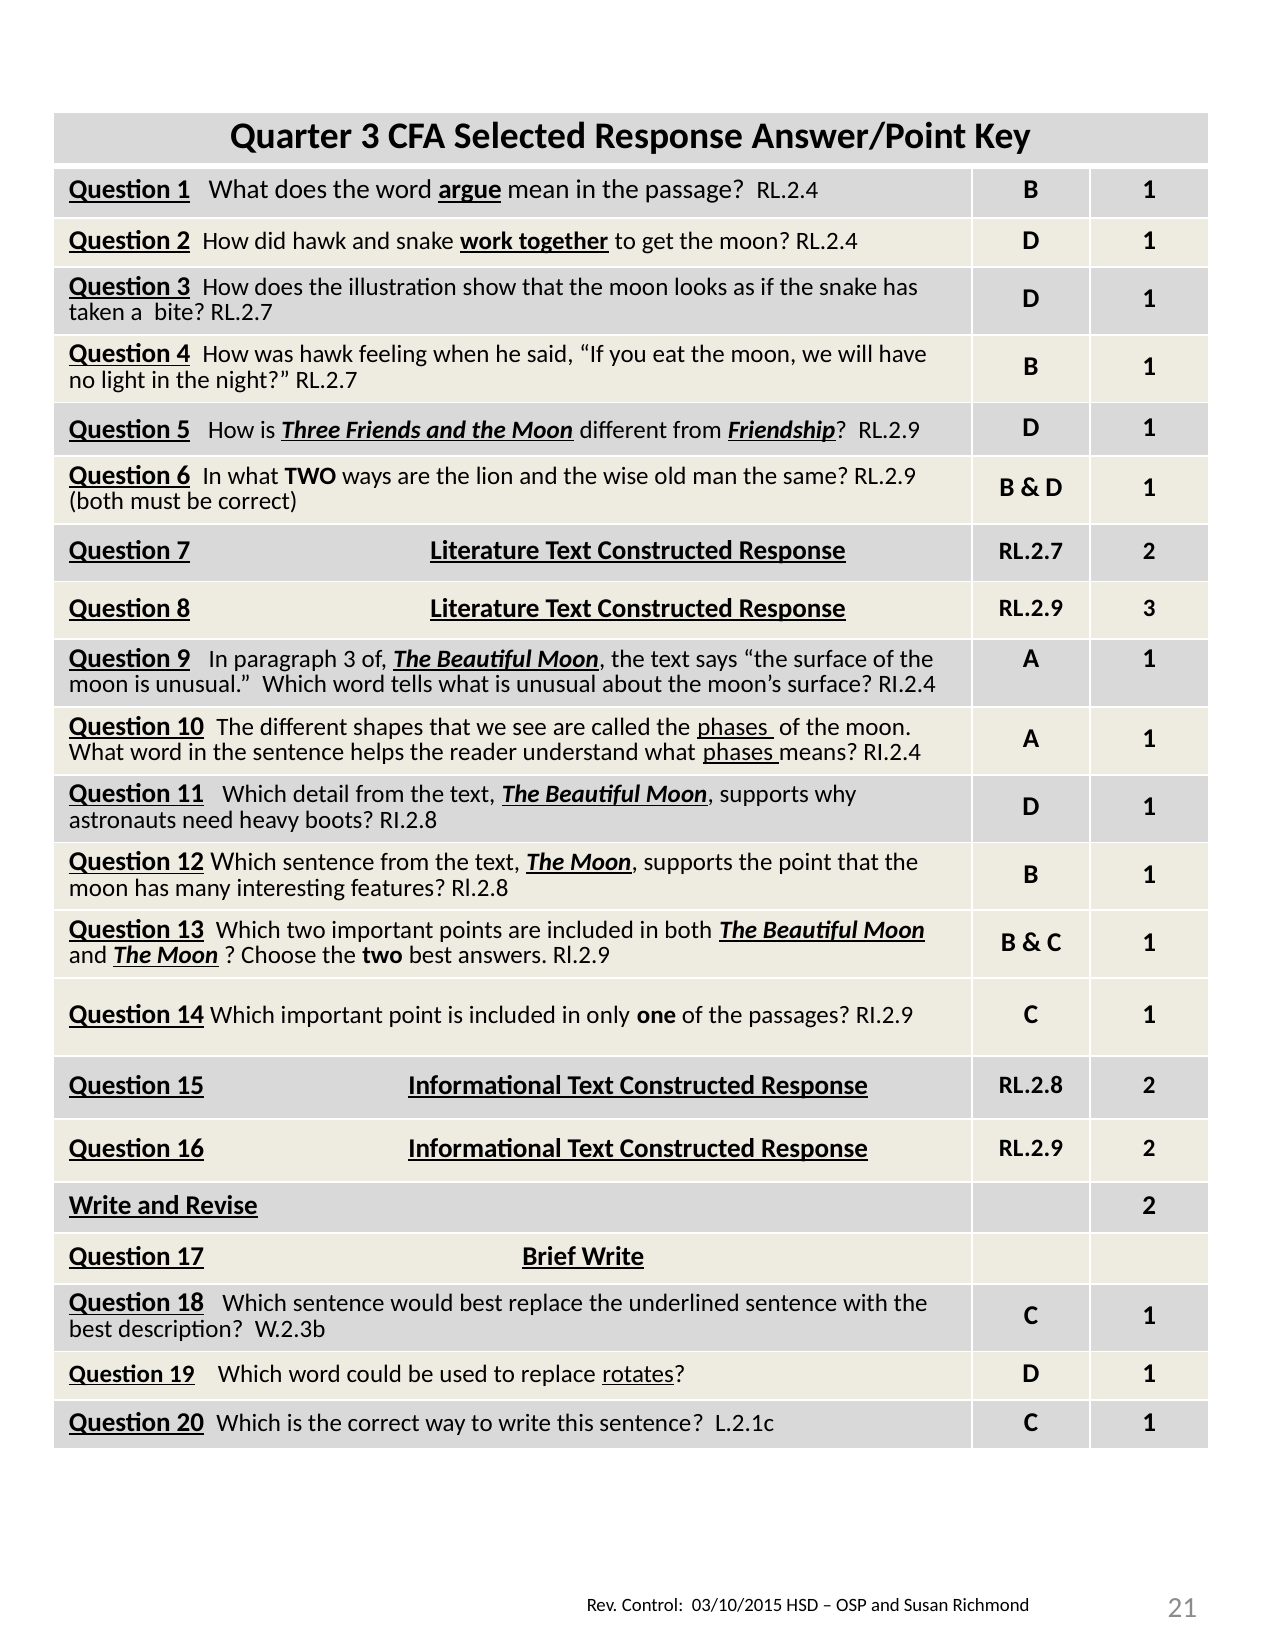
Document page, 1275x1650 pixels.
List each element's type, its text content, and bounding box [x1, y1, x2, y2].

table_cell 1 [1091, 1401, 1208, 1448]
table_cell Question 8 Literature Text Constructed Response [54, 582, 971, 638]
table_cell Question 7 Literature Text Constructed Response [54, 525, 971, 581]
table_cell Question 12 Which sentence from the text, The Moon, supports the point that the moon has many interesting features? Rl.2.8 [54, 843, 971, 909]
table_cell Question 6 In what TWO ways are the lion and the wise old man the same? RL.2.9 (both must be correct) [54, 457, 971, 523]
table_cell Question 16 Informational Text Constructed Response [54, 1120, 971, 1181]
table_cell 2 [1091, 1183, 1208, 1232]
table_cell B & C [973, 911, 1089, 977]
table_cell [973, 1234, 1089, 1283]
table_cell D [973, 219, 1089, 266]
table_cell B [973, 336, 1089, 402]
table_cell RL.2.9 [973, 582, 1089, 638]
table_cell C [973, 1285, 1089, 1351]
table_cell C [973, 1401, 1089, 1448]
table_cell C [973, 979, 1089, 1055]
table_cell 1 [1091, 268, 1208, 334]
table_cell Question 3 How does the illustration show that the moon looks as if the snake has taken a bite? RL.2.7 [54, 268, 971, 334]
table_cell Question 1 What does the word argue mean in the passage? RL.2.4 [54, 169, 971, 217]
table_cell 1 [1091, 1352, 1208, 1399]
table_cell [1091, 1234, 1208, 1283]
table_cell B & D [973, 457, 1089, 523]
table_cell Question 9 In paragraph 3 of, The Beautiful Moon, the text says “the surface of the moon is unusual.” Which word tells what is unusual about the moon’s surface? RI.2.4 [54, 640, 971, 706]
table_cell Question 18 Which sentence would best replace the underlined sentence with the best description? W.2.3b [54, 1285, 971, 1351]
table_cell 2 [1091, 525, 1208, 581]
table_cell Question 11 Which detail from the text, The Beautiful Moon, supports why astronauts need heavy boots? RI.2.8 [54, 776, 971, 842]
table_cell Question 10 The different shapes that we see are called the phases of the moon. What word in the sentence helps the reader understand what phases means? RI.2.4 [54, 708, 971, 774]
table_cell D [973, 268, 1089, 334]
table_cell 1 [1091, 169, 1208, 217]
table_cell Question 4 How was hawk feeling when he said, “If you eat the moon, we will have no light in the night?” RL.2.7 [54, 336, 971, 402]
table_cell 2 [1091, 1120, 1208, 1181]
table_cell 1 [1091, 776, 1208, 842]
table_cell Question 13 Which two important points are included in both The Beautiful Moon and The Moon ? Choose the two best answers. Rl.2.9 [54, 911, 971, 977]
table_cell RL.2.9 [973, 1120, 1089, 1181]
table_cell Question 14 Which important point is included in only one of the passages? RI.2.9 [54, 979, 971, 1055]
table_cell RL.2.8 [973, 1057, 1089, 1118]
table_cell D [973, 1352, 1089, 1399]
table_cell A [973, 708, 1089, 774]
table_cell 1 [1091, 640, 1208, 706]
table_cell A [973, 640, 1089, 706]
table_cell D [973, 776, 1089, 842]
table_cell B [973, 169, 1089, 217]
table_cell 1 [1091, 843, 1208, 909]
table_cell Question 5 How is Three Friends and the Moon different from Friendship? RL.2.9 [54, 403, 971, 455]
table_cell Question 20 Which is the correct way to write this sentence? L.2.1c [54, 1401, 971, 1448]
table_cell 1 [1091, 336, 1208, 402]
table_cell Question 17 Brief Write [54, 1234, 971, 1283]
table_cell Write and Revise [54, 1183, 971, 1232]
table_cell B [973, 843, 1089, 909]
table_cell 1 [1091, 457, 1208, 523]
table_cell 1 [1091, 911, 1208, 977]
table_cell 1 [1091, 708, 1208, 774]
table_cell 3 [1091, 582, 1208, 638]
slide_number 21 [1075, 1562, 1214, 1650]
table_cell Question 19 Which word could be used to replace rotates? [54, 1352, 971, 1399]
table_cell 1 [1091, 1285, 1208, 1351]
table_cell 1 [1091, 403, 1208, 455]
table_cell Question 15 Informational Text Constructed Response [54, 1057, 971, 1118]
table_cell RL.2.7 [973, 525, 1089, 581]
table_cell [973, 1183, 1089, 1232]
table_cell 2 [1091, 1057, 1208, 1118]
table_header Quarter 3 CFA Selected Response Answer/Point Key [54, 113, 1208, 163]
table_cell 1 [1091, 979, 1208, 1055]
table_cell Question 2 How did hawk and snake work together to get the moon? RL.2.4 [54, 219, 971, 266]
table_cell 1 [1091, 219, 1208, 266]
table_cell D [973, 403, 1089, 455]
